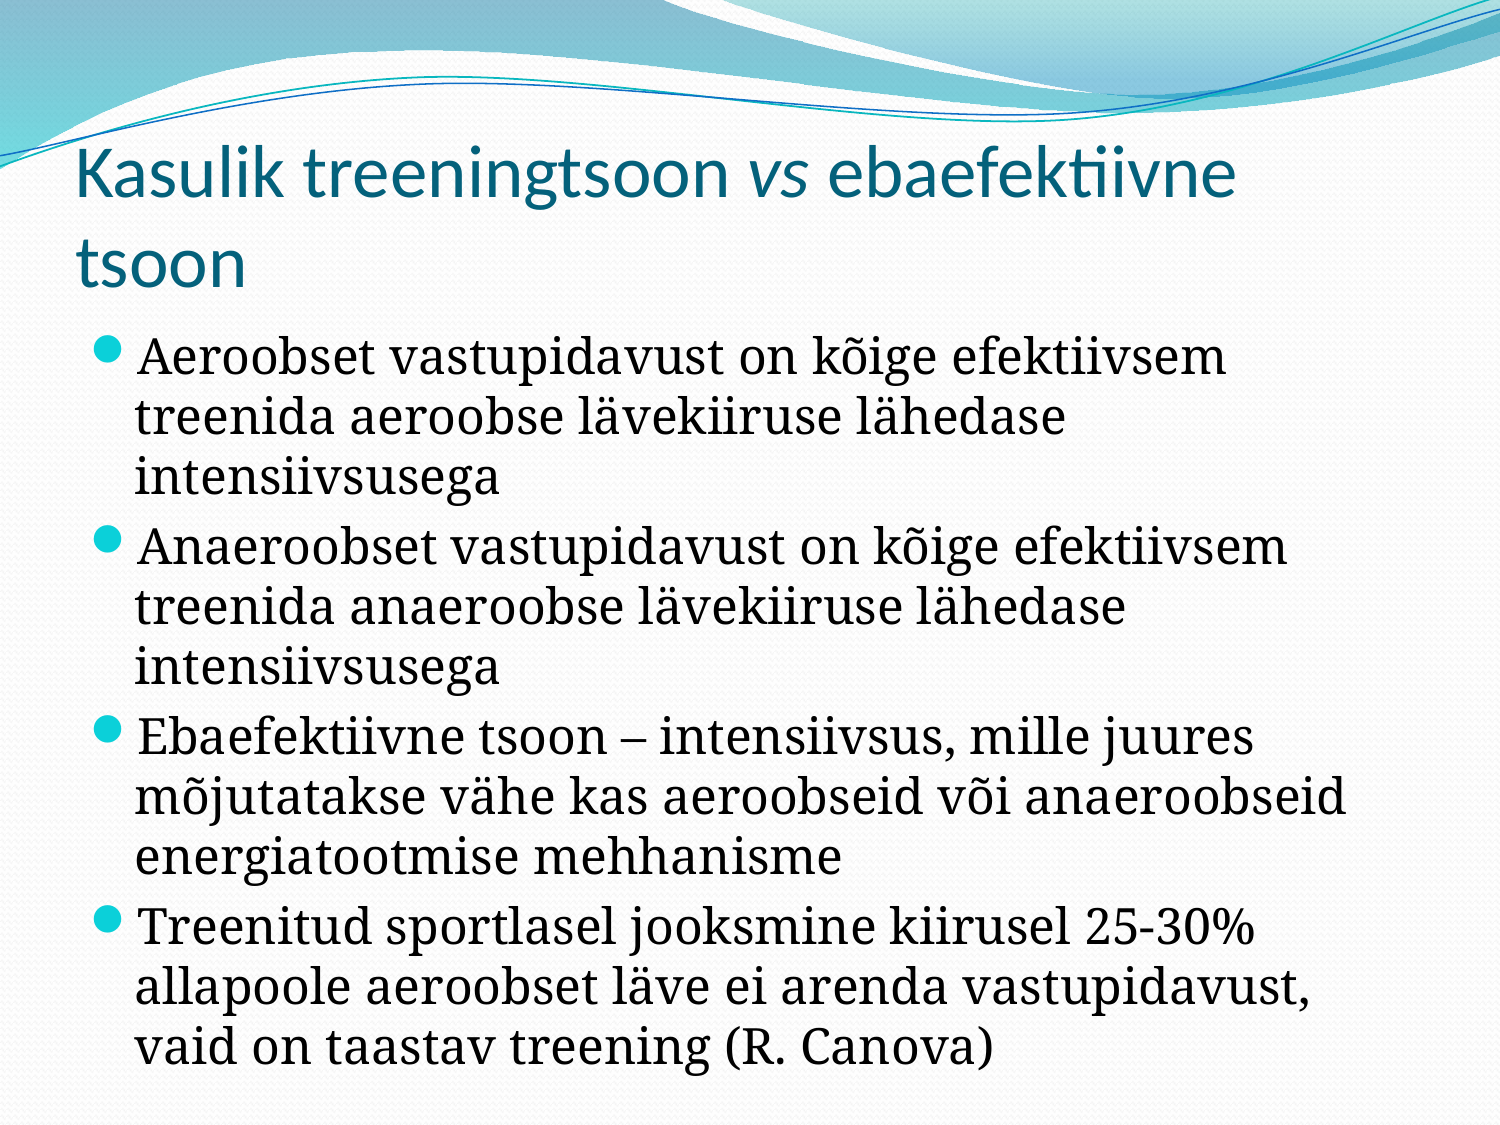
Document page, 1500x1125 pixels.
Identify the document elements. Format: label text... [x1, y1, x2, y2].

title Kasulik treeningtsoon vs ebaefektiivne tsoon [75, 115, 1425, 303]
list Aeroobset vastupidavust on kõige efektiivsem treenida aeroobse lävekiiruse lähedase intensiivsusega Anaeroobset vastupidavust on kõige efektiivsem treenida anaeroobse lävekiiruse lähedase intensiivsusega Ebaefektiivne tsoon – intensiivsus, mille juures mõjutatakse vähe kas aeroobseid või anaeroobseid energiatootmise mehhanisme Treenitud sportlasel jooksmine kiirusel 25-30% allapoole aeroobset läve ei arenda vastupidavust, vaid on taastav treening (R. Canova) [75, 317, 1425, 1038]
